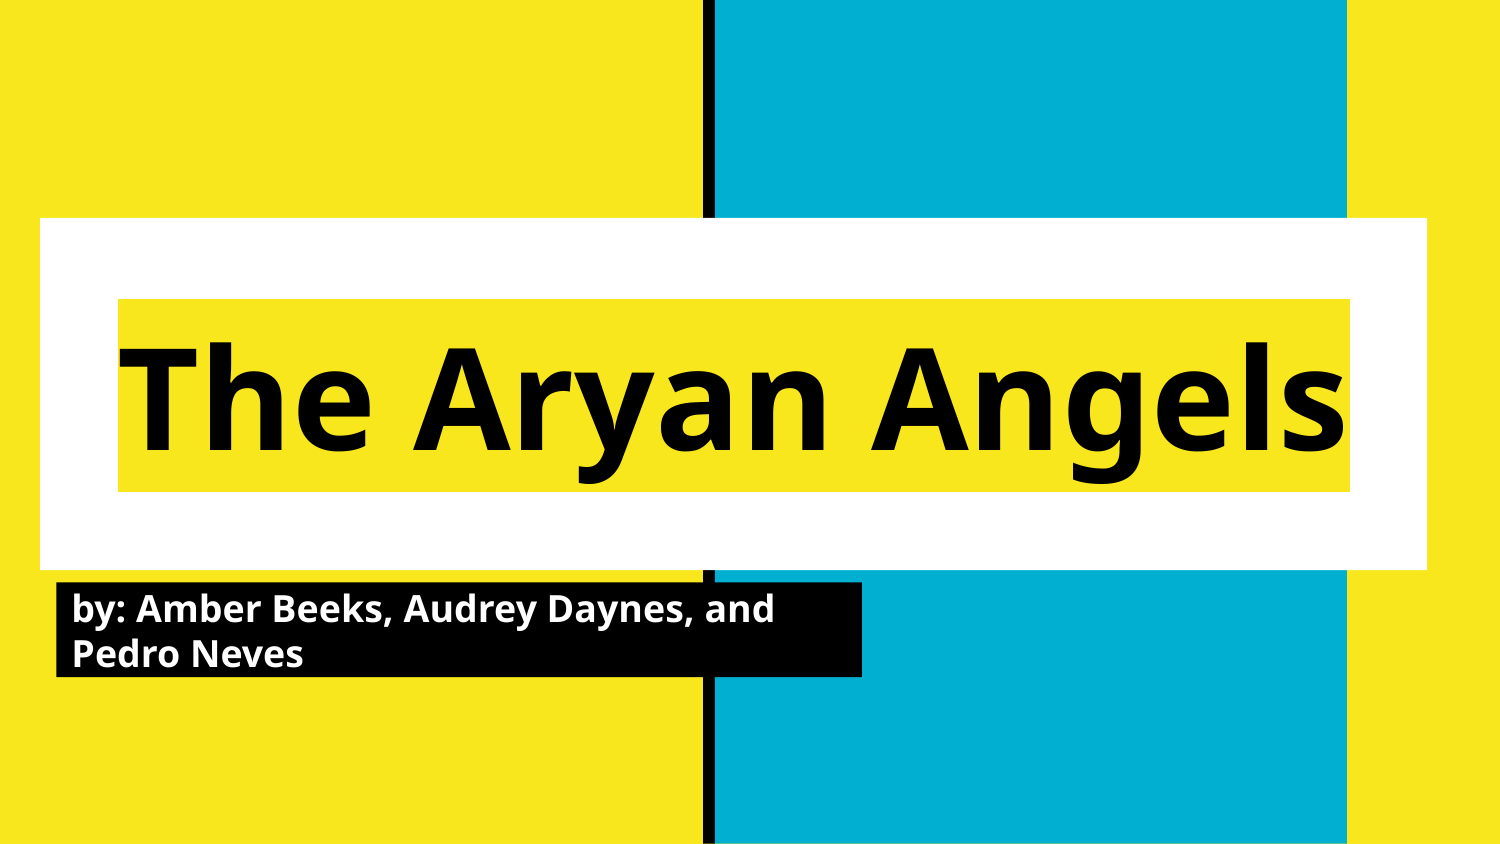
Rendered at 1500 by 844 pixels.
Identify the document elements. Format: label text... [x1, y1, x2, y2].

title The Aryan Angels [40, 217, 1428, 571]
subtitle by: Amber Beeks, Audrey Daynes, and Pedro Neves [56, 582, 862, 678]
